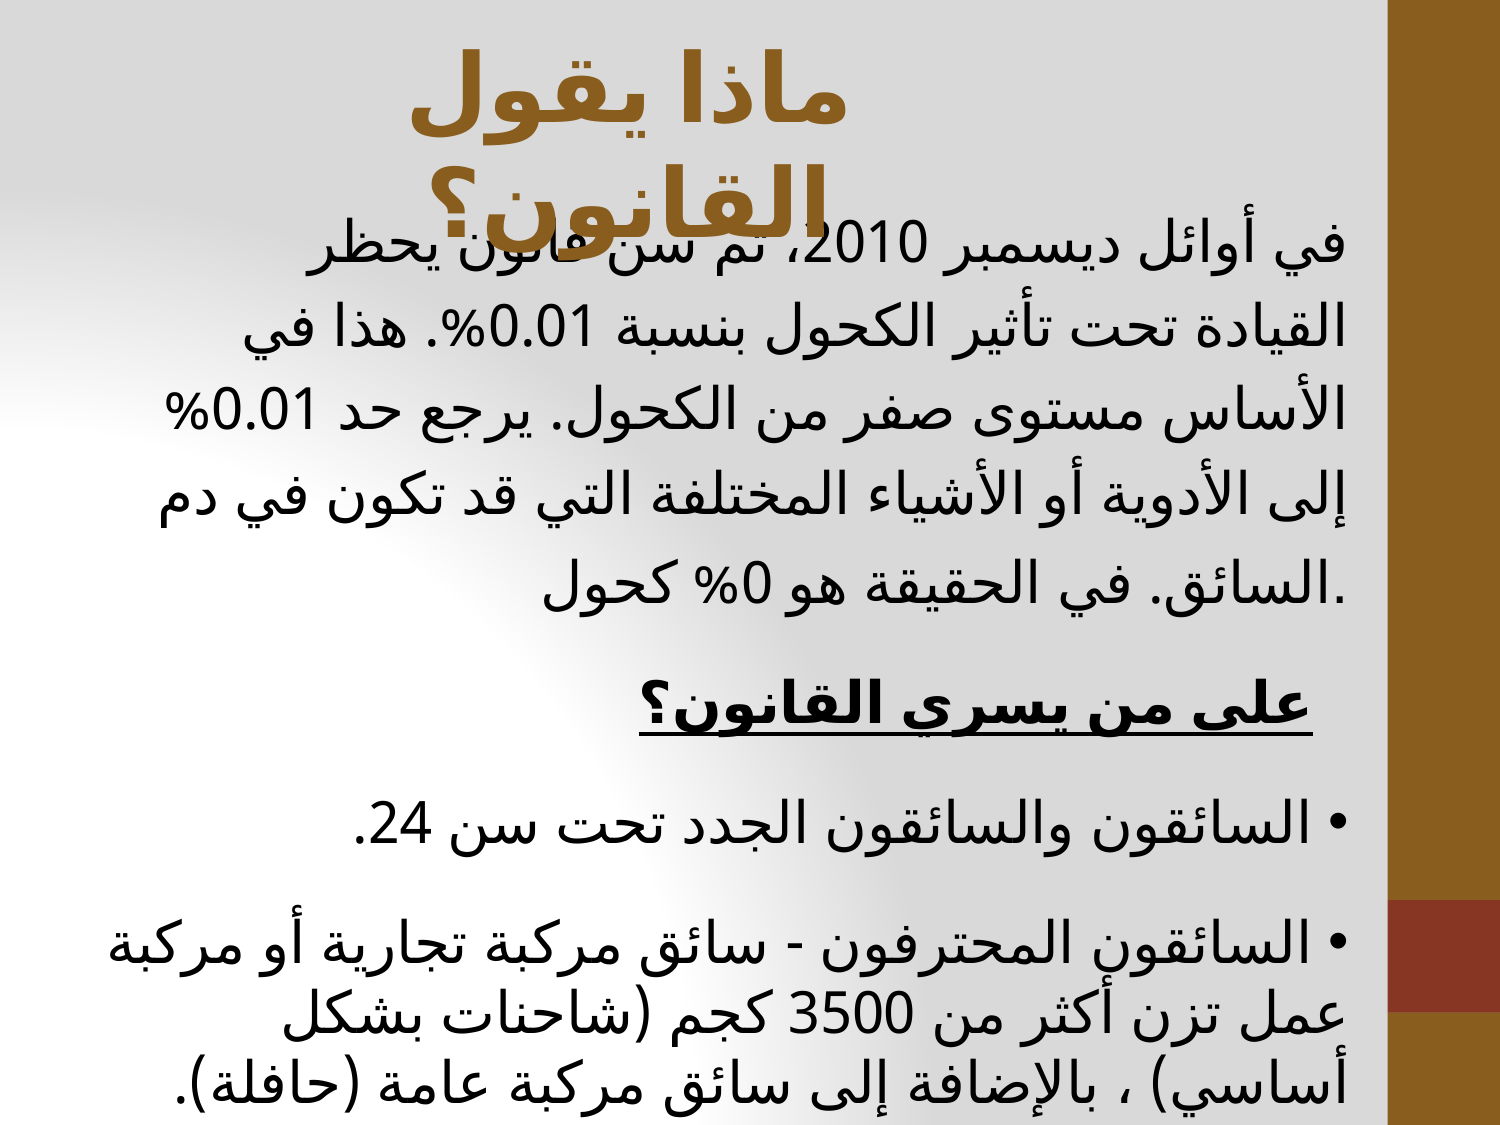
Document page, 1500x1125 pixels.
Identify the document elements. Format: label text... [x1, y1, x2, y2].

text_box في أوائل ديسمبر 2010، تم سن قانون يحظر القيادة تحت تأثير الكحول بنسبة 0.01%. هذا في الأساس مستوى صفر من الكحول. يرجع حد 0.01% إلى الأدوية أو الأشياء المختلفة التي قد تكون في دم السائق. في الحقيقة هو 0% كحول. على من يسري القانون؟ السائقون والسائقون الجدد تحت سن 24. السائقون المحترفون - سائق مركبة تجارية أو مركبة عمل تزن أكثر من 3500 كجم (شاحنات بشكل أساسي) ، بالإضافة إلى سائق مركبة عامة (حافلة). [99, 172, 1350, 1116]
picture [0, 0, 1387, 1125]
title ماذا يقول القانون؟ [300, 24, 957, 258]
